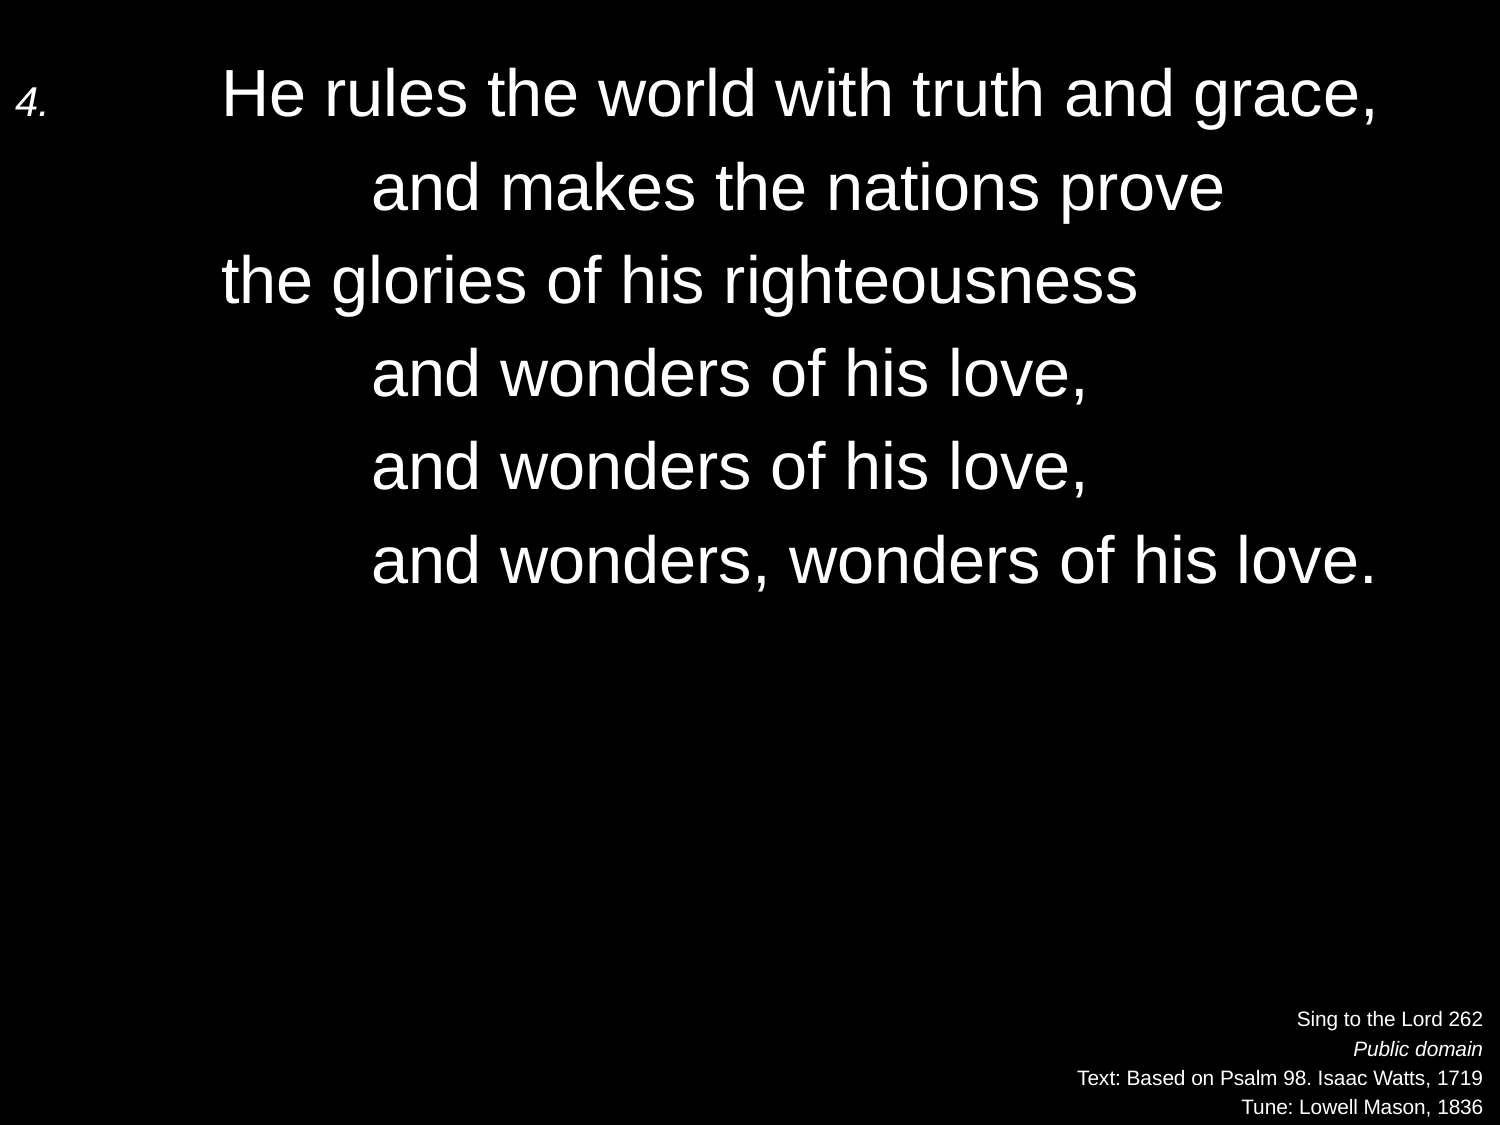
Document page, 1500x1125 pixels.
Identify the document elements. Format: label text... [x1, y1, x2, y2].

list 4. He rules the world with truth and grace, and makes the nations prove the glories of his righteousness and wonders of his love, and wonders of his love, and wonders, wonders of his love. [0, 42, 1500, 1047]
text_box Sing to the Lord 262 Public domain Text: Based on Psalm 98. Isaac Watts, 1719 Tune: Lowell Mason, 1836 [0, 998, 1498, 1125]
